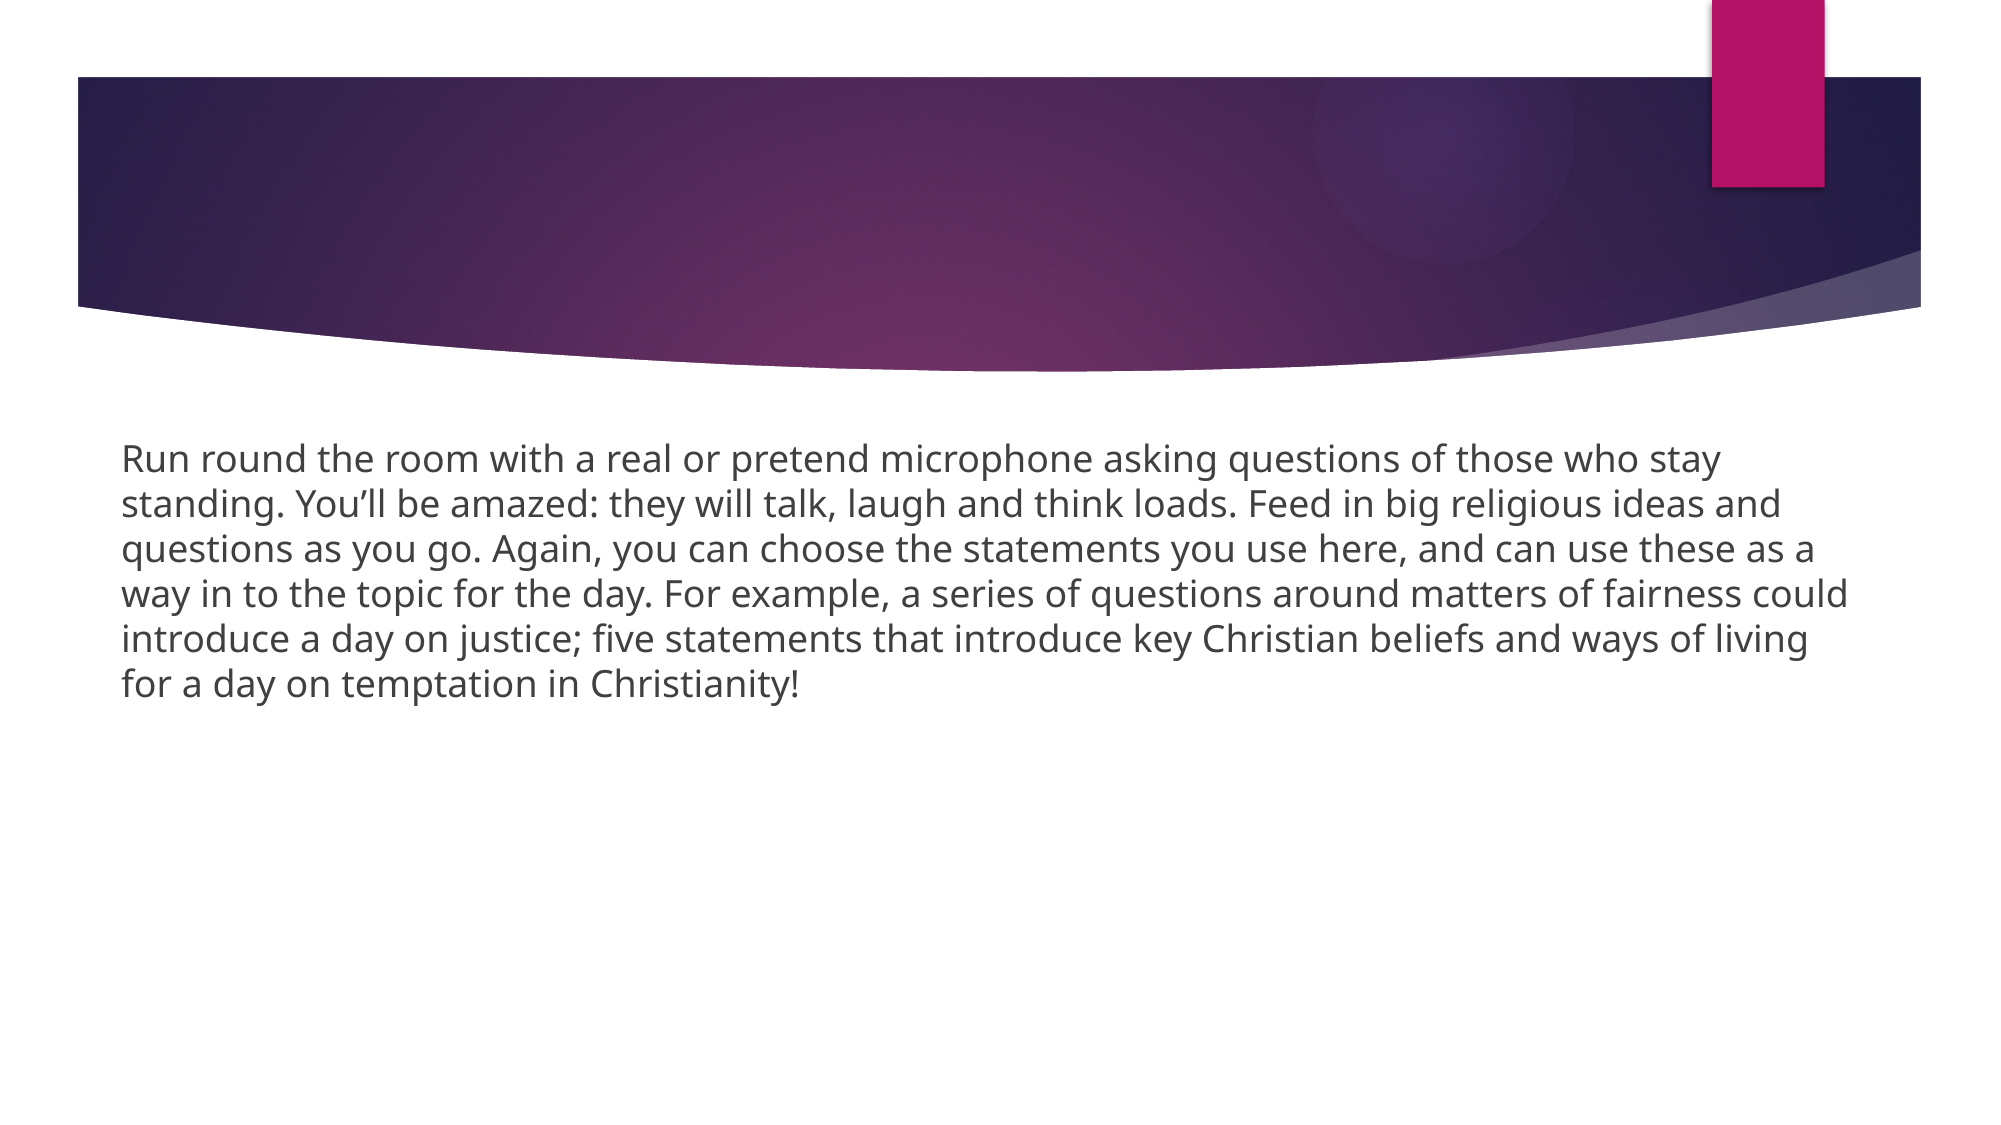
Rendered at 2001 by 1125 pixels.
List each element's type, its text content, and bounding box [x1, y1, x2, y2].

list Run round the room with a real or pretend microphone asking questions of those who stay standing. You’ll be amazed: they will talk, laugh and think loads. Feed in big religious ideas and questions as you go. Again, you can choose the statements you use here, and can use these as a way in to the topic for the day. For example, a series of questions around matters of fairness could introduce a day on justice; five statements that introduce key Christian beliefs and ways of living for a day on temptation in Christianity! [106, 427, 1867, 988]
